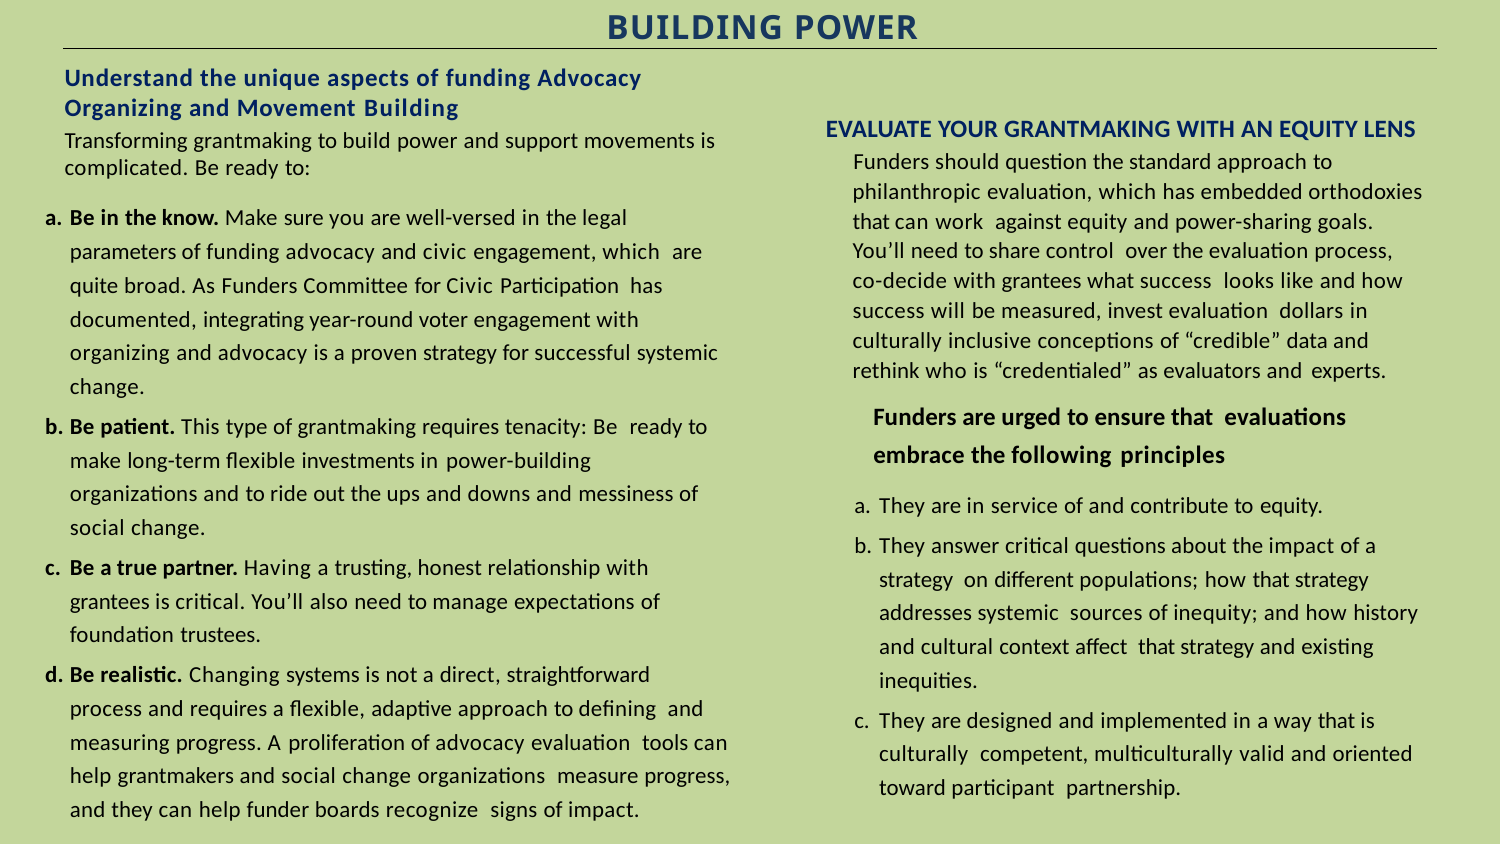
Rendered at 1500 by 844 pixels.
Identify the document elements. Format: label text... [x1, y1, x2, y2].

text_box They are in service of and contribute to equity. They answer critical questions about the impact of a strategy on different populations; how that strategy addresses systemic sources of inequity; and how history and cultural context affect that strategy and existing inequities. They are designed and implemented in a way that is culturally competent, multiculturally valid and oriented toward participant partnership. [853, 478, 1457, 801]
text_box Understand the unique aspects of funding Advocacy Organizing and Movement Building Transforming grantmaking to build power and support movements is complicated. Be ready to: [63, 58, 731, 181]
text_box Be in the know. Make sure you are well-versed in the legal parameters of funding advocacy and civic engagement, which are quite broad. As Funders Committee for Civic Participation has documented, integrating year-round voter engagement with organizing and advocacy is a proven strategy for successful systemic change. Be patient. This type of grantmaking requires tenacity: Be ready to make long-term flexible investments in power-building organizations and to ride out the ups and downs and messiness of social change. Be a true partner. Having a trusting, honest relationship with grantees is critical. You’ll also need to manage expectations of foundation trustees. Be realistic. Changing systems is not a direct, straightforward process and requires a flexible, adaptive approach to defining and measuring progress. A proliferation of advocacy evaluation tools can help grantmakers and social change organizations measure progress, and they can help funder boards recognize signs of impact. [43, 195, 750, 823]
text_box Funders are urged to ensure that evaluations embrace the following principles [871, 389, 1350, 469]
text_box EVALUATE YOUR GRANTMAKING WITH AN EQUITY LENS Funders should question the standard approach to philanthropic evaluation, which has embedded orthodoxies that can work against equity and power-sharing goals. You’ll need to share control over the evaluation process, co-decide with grantees what success looks like and how success will be measured, invest evaluation dollars in culturally inclusive conceptions of “credible” data and rethink who is “credentialed” as evaluators and experts. [824, 108, 1500, 383]
text_box BUILDING POWER [590, 16, 933, 54]
